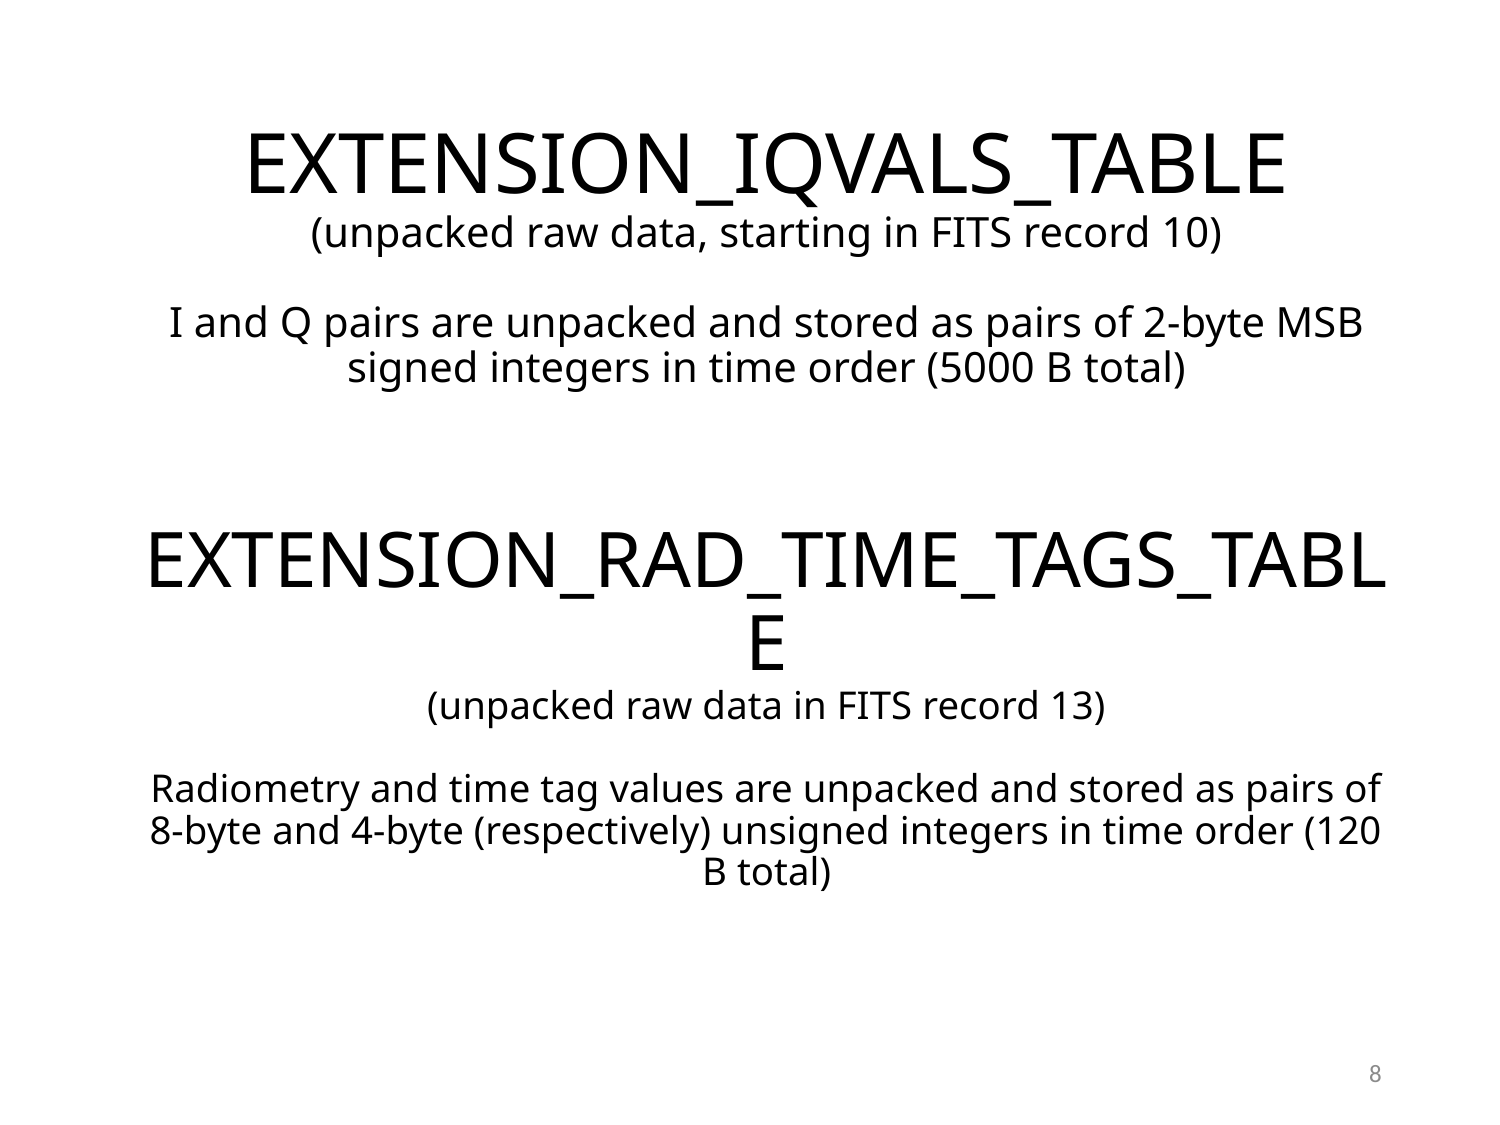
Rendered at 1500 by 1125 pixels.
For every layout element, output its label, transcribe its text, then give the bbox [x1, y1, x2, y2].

text_box EXTENSION_IQVALS_TABLE (unpacked raw data, starting in FITS record 10) I and Q pairs are unpacked and stored as pairs of 2-byte MSB signed integers in time order (5000 B total) [119, 77, 1414, 436]
title EXTENSION_RAD_TIME_TAGS_TABLE (unpacked raw data in FITS record 13) Radiometry and time tag values are unpacked and stored as pairs of 8-byte and 4-byte (respectively) unsigned integers in time order (120 B total) [119, 513, 1414, 902]
slide_number 8 [1059, 1042, 1397, 1103]
